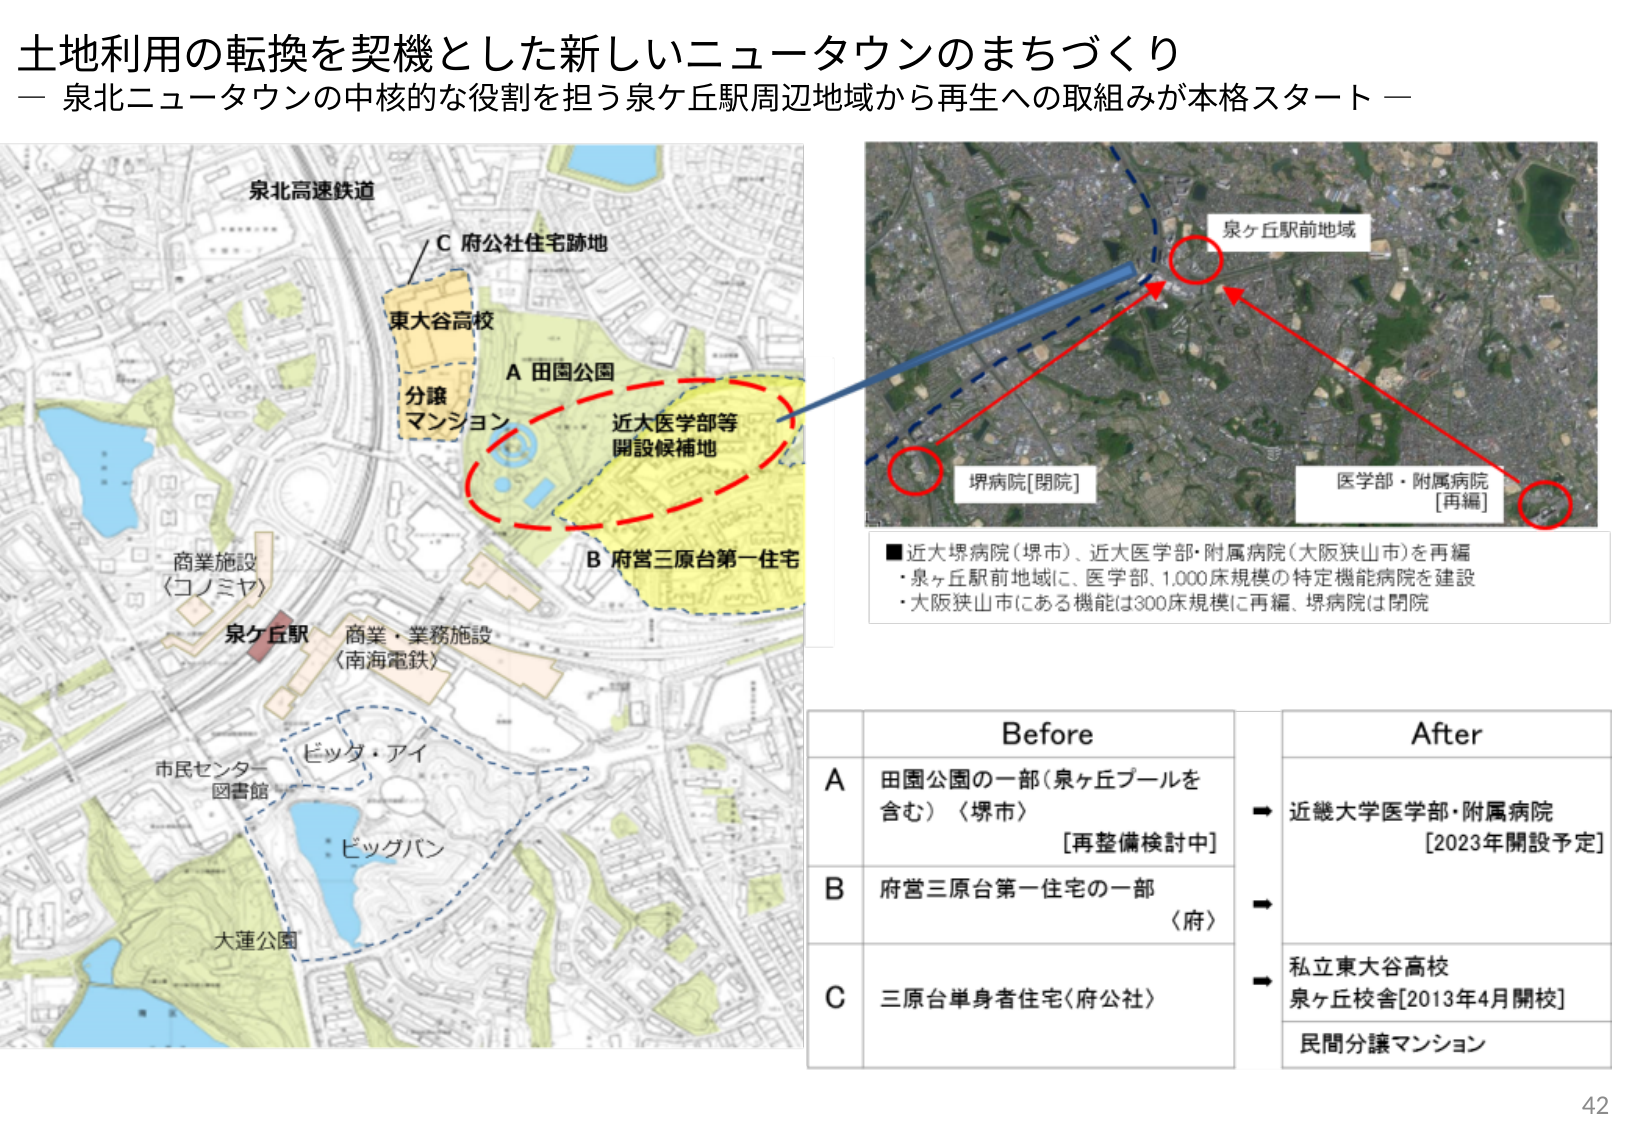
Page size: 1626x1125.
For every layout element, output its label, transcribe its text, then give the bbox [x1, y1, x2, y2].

slide_number 42 [1245, 1085, 1625, 1122]
picture [0, 140, 1612, 1071]
text_box 土地利用の転換を契機とした新しいニュータウンのまちづくり ― 泉北ニュータウンの中核的な役割を担う泉ケ丘駅周辺地域から再生への取組みが本格スタート ― [2, 20, 1429, 123]
